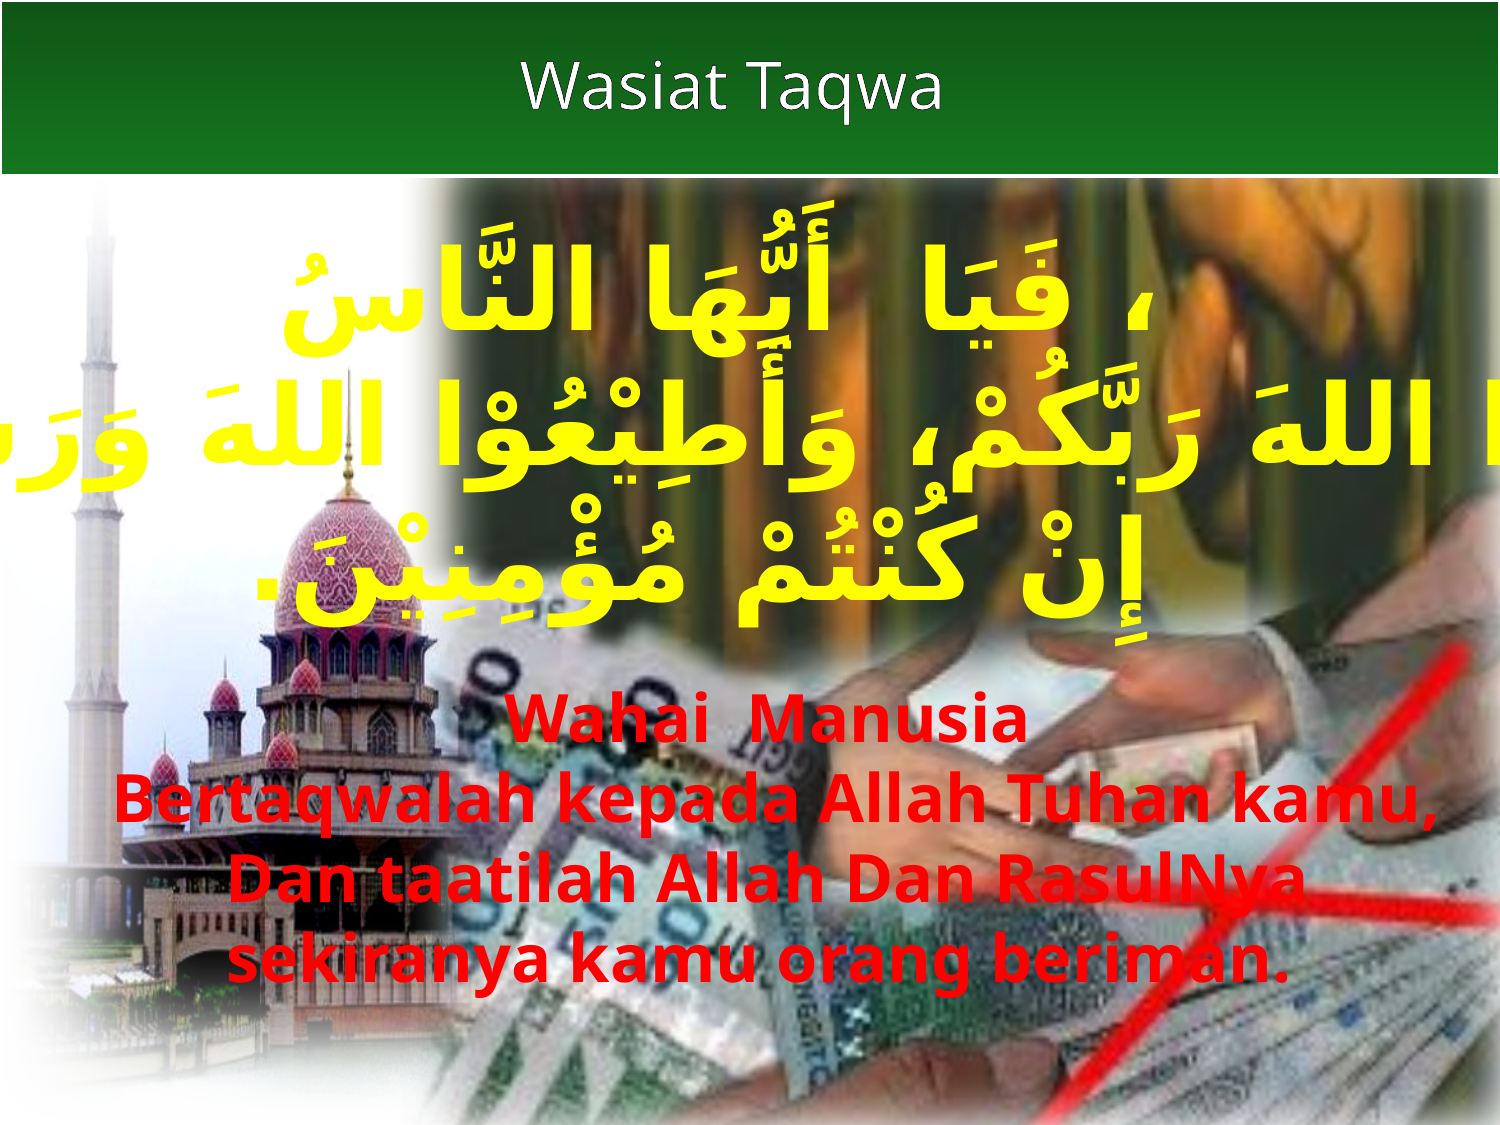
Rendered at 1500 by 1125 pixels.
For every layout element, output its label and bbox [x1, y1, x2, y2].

text_box [0, 0, 1500, 1125]
